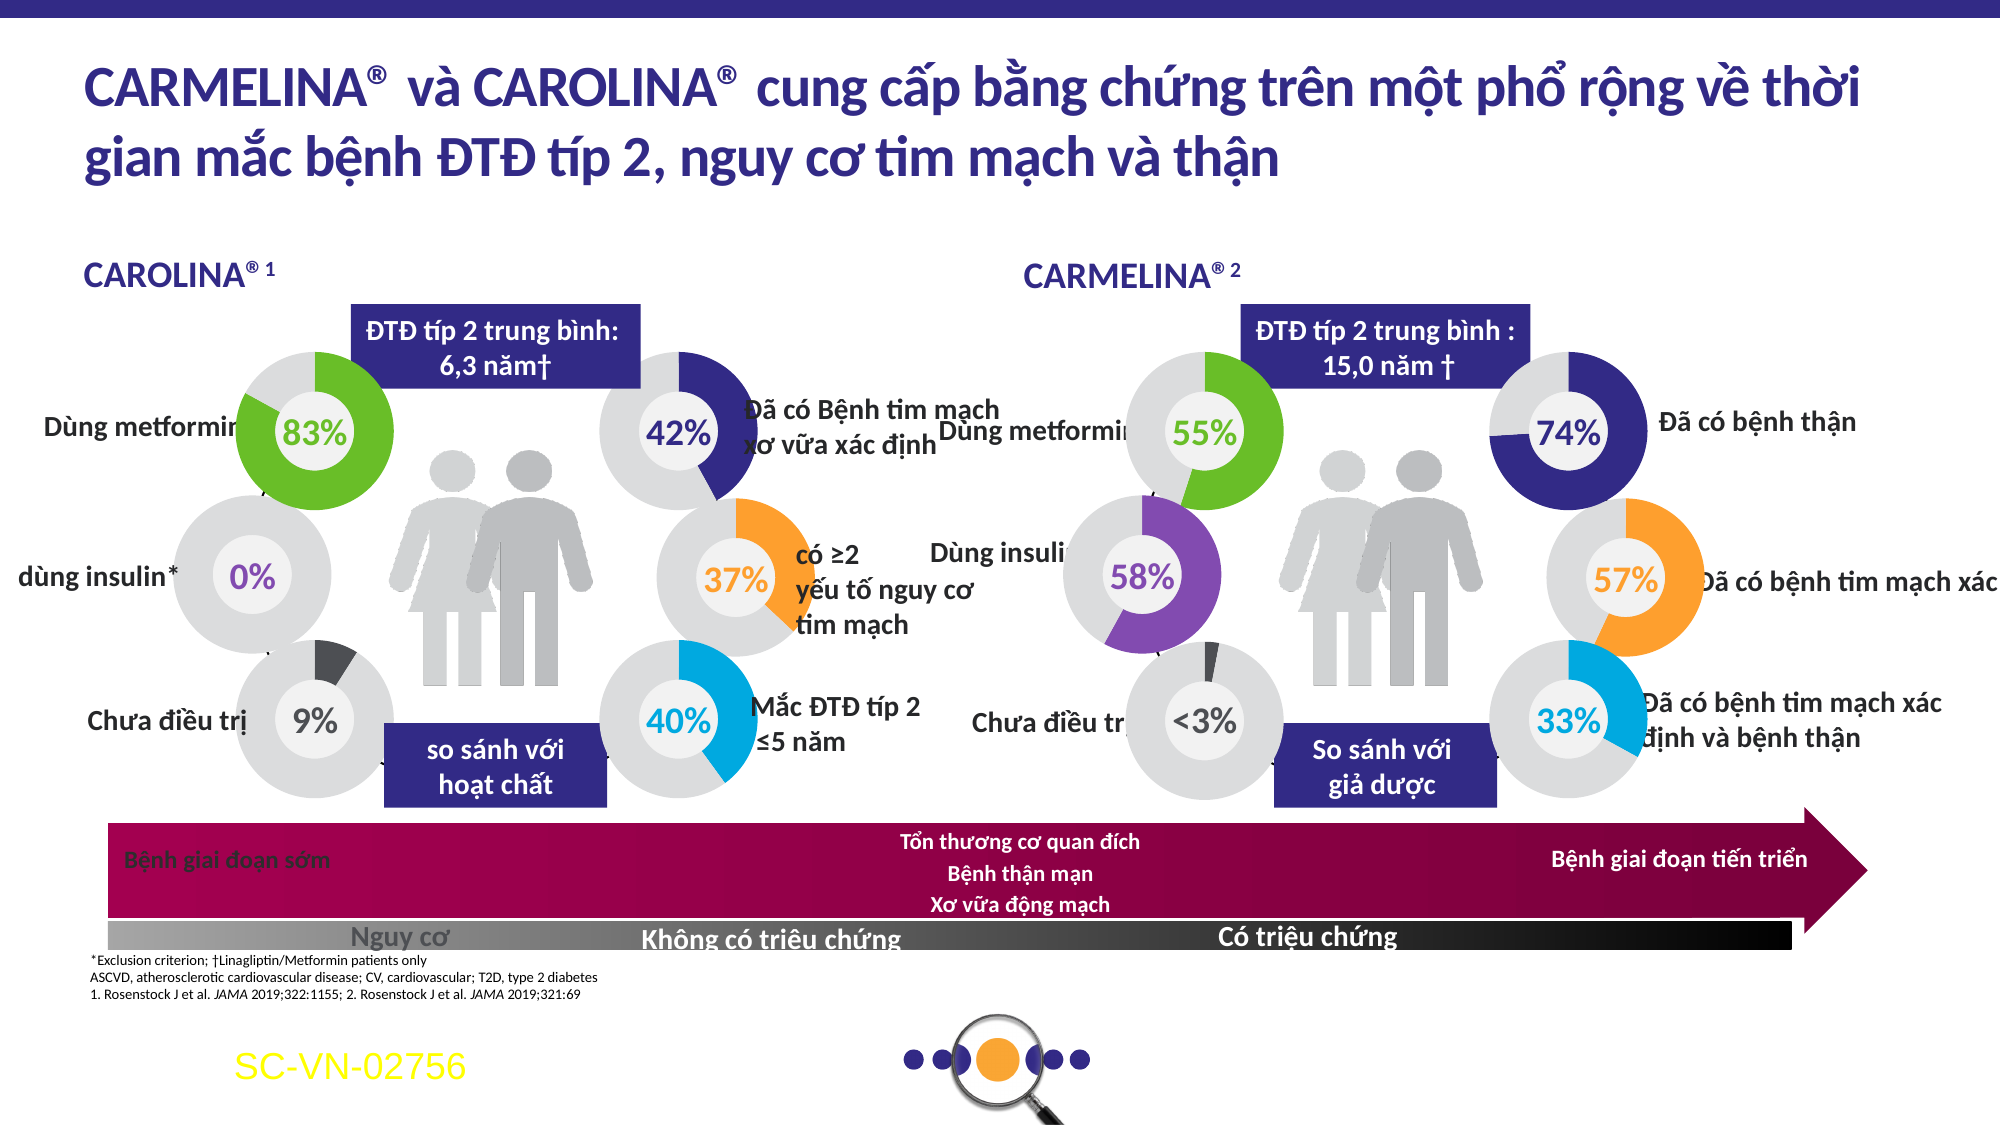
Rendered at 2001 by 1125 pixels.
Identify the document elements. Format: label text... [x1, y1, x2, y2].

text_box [914, 243, 2000, 809]
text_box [0, 242, 1070, 809]
title CARMELINA® và CAROLINA® cung cấp bằng chứng trên một phổ rộng về thời gian mắc bệnh ĐTĐ típ 2, nguy cơ tim mạch và thận [84, 48, 1912, 120]
picture [882, 1094, 1118, 1125]
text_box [107, 809, 1868, 964]
list *Exclusion criterion; †Linagliptin/Metformin patients only ASCVD, atherosclerotic cardiovascular disease; CV, cardiovascular; T2D, type 2 diabetes 1. Rosenstock J et al. JAMA 2019;322:1155; 2. Rosenstock J et al. JAMA 2019;321:69 [0, 969, 1912, 1003]
text_box SC-VN-02756 [219, 1034, 1229, 1094]
picture [882, 1003, 1118, 1034]
